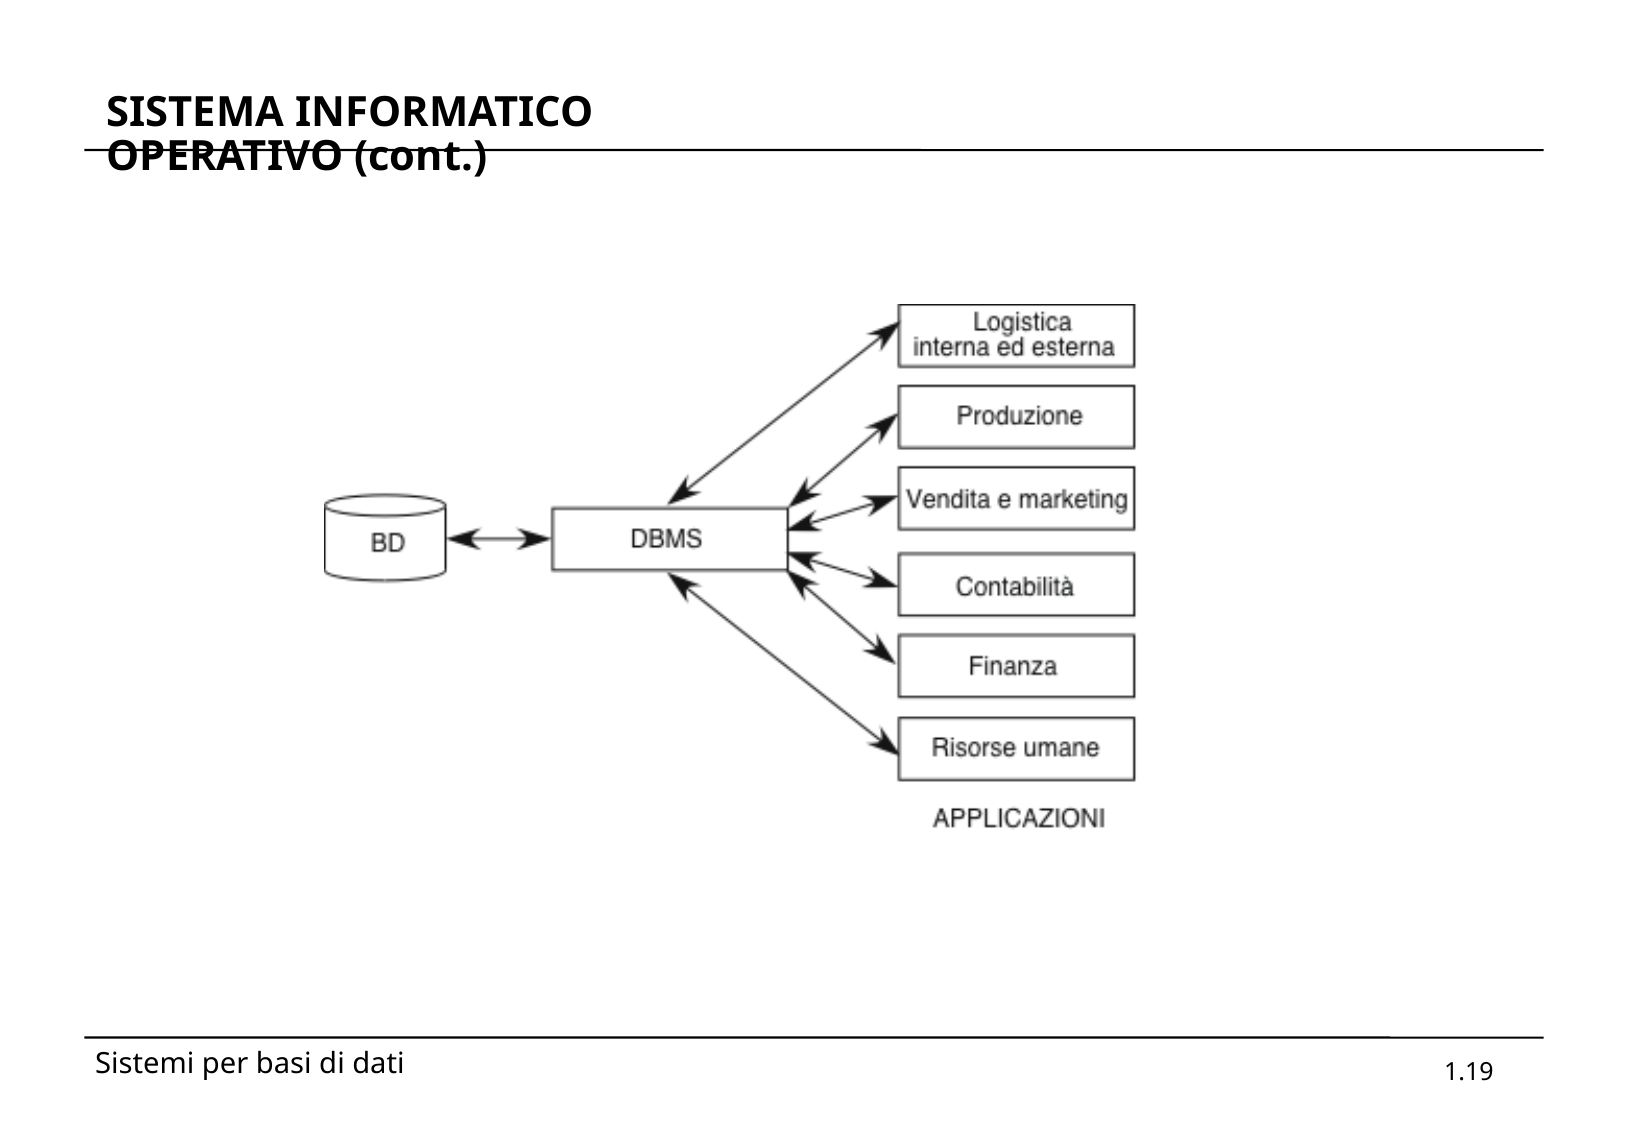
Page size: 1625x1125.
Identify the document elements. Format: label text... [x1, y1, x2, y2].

picture [324, 303, 1140, 834]
title SISTEMA INFORMATICO OPERATIVO (cont.) [96, 87, 710, 140]
